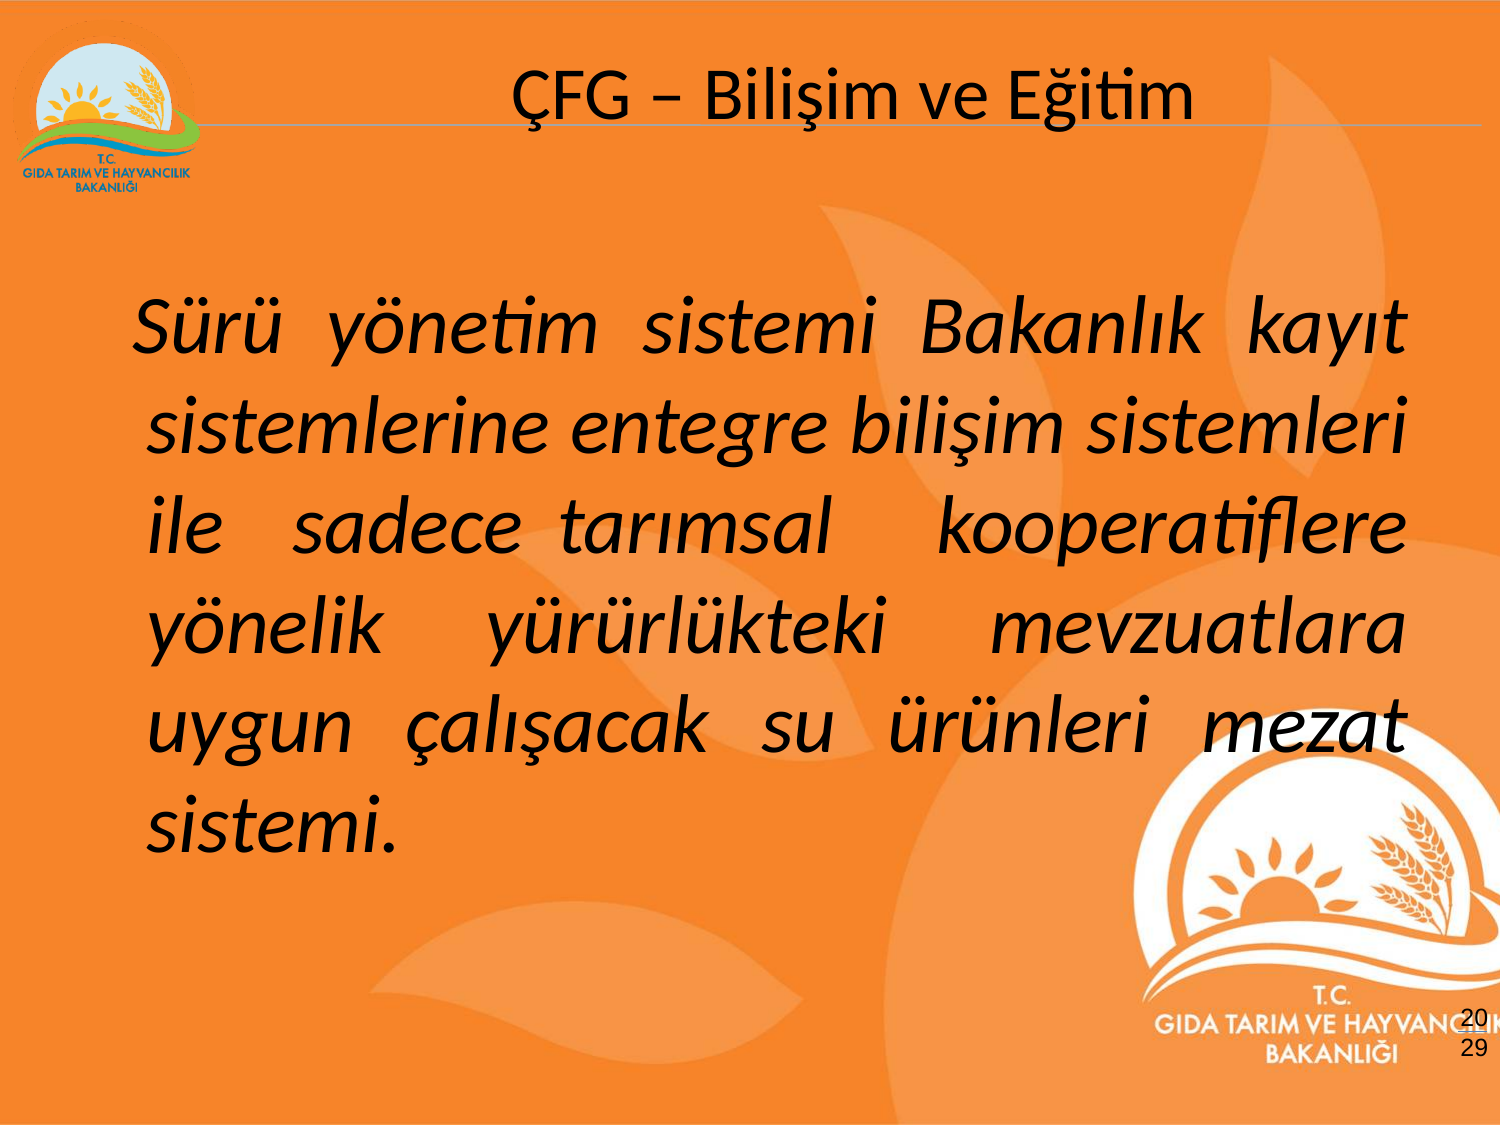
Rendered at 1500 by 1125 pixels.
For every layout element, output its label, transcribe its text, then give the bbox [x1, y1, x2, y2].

title ÇFG – Bilişim ve Eğitim [226, 54, 1483, 125]
picture [0, 0, 1500, 1125]
list Sürü yönetim sistemi Bakanlık kayıt sistemlerine entegre bilişim sistemleri ile sadece tarımsal kooperatiflere yönelik yürürlükteki mevzuatlara uygun çalışacak su ürünleri mezat sistemi. [75, 262, 1425, 1005]
